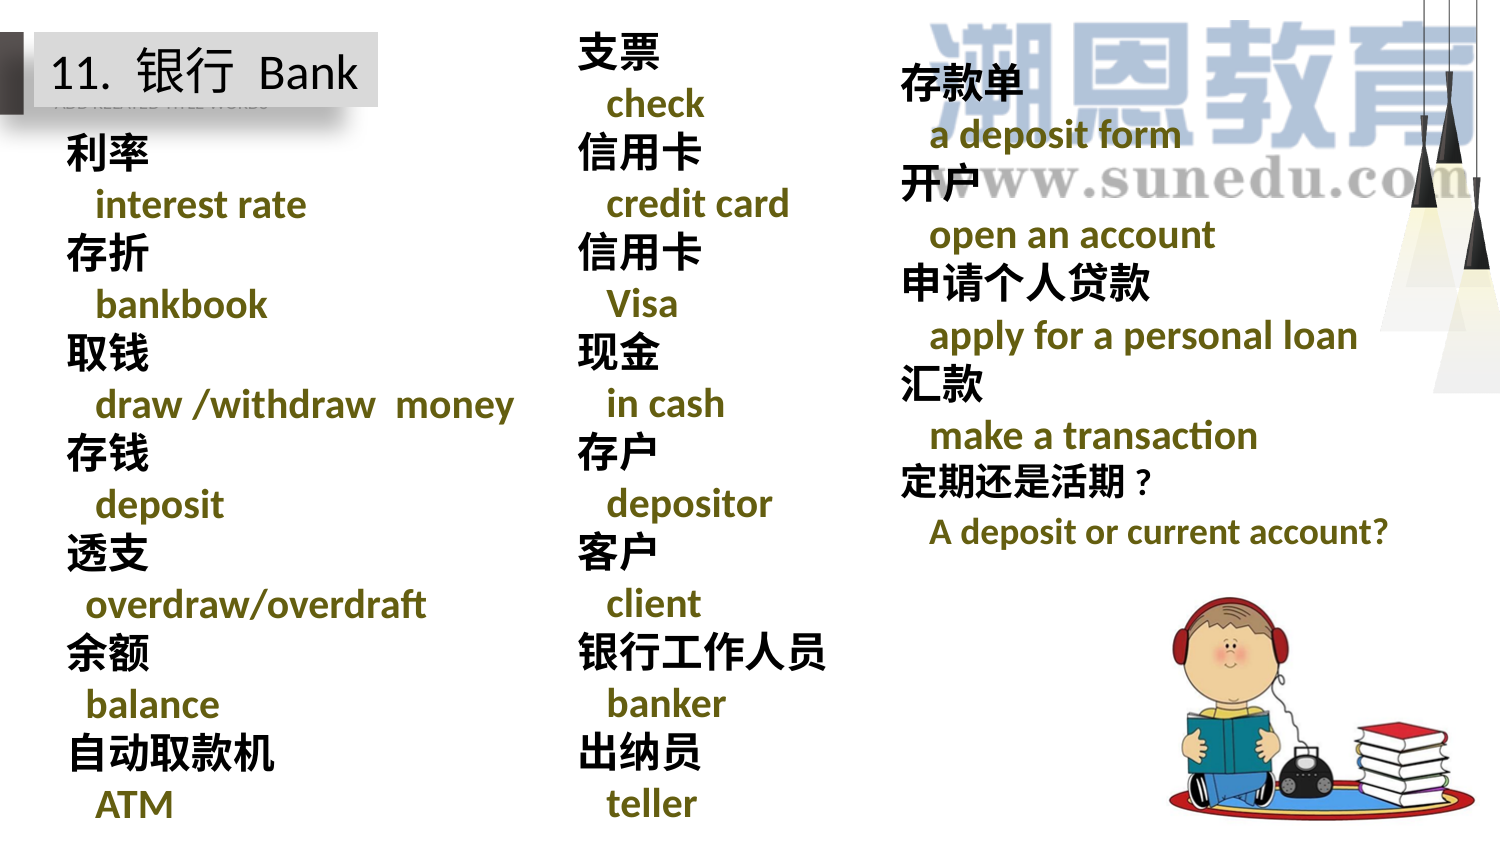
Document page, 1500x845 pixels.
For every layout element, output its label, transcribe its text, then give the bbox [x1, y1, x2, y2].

picture [929, 0, 1500, 407]
text_box 11. 银行 Bank [34, 32, 378, 107]
text_box 存款单 a deposit form 开户 open an account 申请个人贷款 apply for a personal loan 汇款 make a transaction 定期还是活期? A deposit or current account? [885, 49, 1480, 560]
text_box 支票 check 信用卡 credit card 信用卡 Visa 现金 in cash 存户 depositor 客户 client 银行工作人员 banker 出纳员 teller [563, 18, 907, 834]
text_box 利率 interest rate 存折 bankbook 取钱 draw /withdraw money 存钱 deposit 透支 overdraw/overdraft 余额 balance 自动取款机 ATM [51, 119, 556, 835]
picture [1154, 570, 1481, 831]
